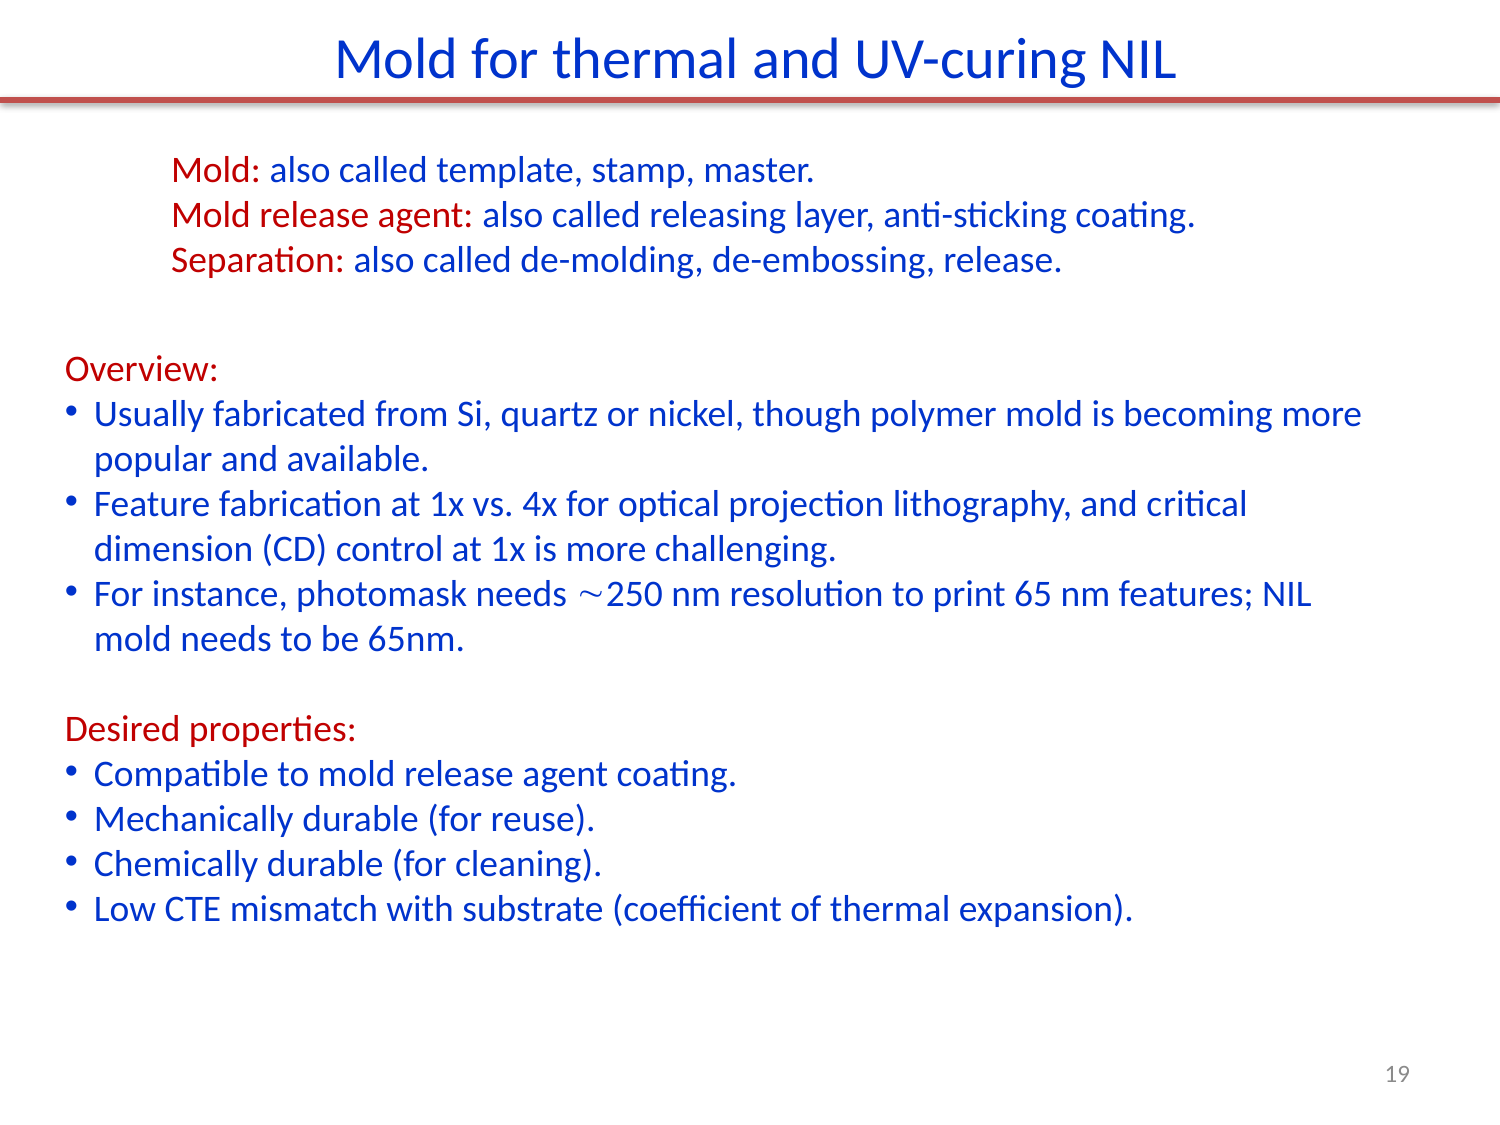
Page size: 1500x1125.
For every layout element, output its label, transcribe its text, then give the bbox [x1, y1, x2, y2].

text_box Overview: Usually fabricated from Si, quartz or nickel, though polymer mold is becoming more popular and available. Feature fabrication at 1x vs. 4x for optical projection lithography, and critical dimension (CD) control at 1x is more challenging. For instance, photomask needs 250 nm resolution to print 65 nm features; NIL mold needs to be 65nm. Desired properties: Compatible to mold release agent coating. Mechanically durable (for reuse). Chemically durable (for cleaning). Low CTE mismatch with substrate (coefficient of thermal expansion). [49, 336, 1413, 936]
text_box Mold for thermal and UV-curing NIL [319, 12, 1192, 95]
slide_number 19 [1074, 1042, 1425, 1103]
text_box Mold: also called template, stamp, master. Mold release agent: also called releasing layer, anti-sticking coating. Separation: also called de-molding, de-embossing, release. [156, 137, 1212, 288]
